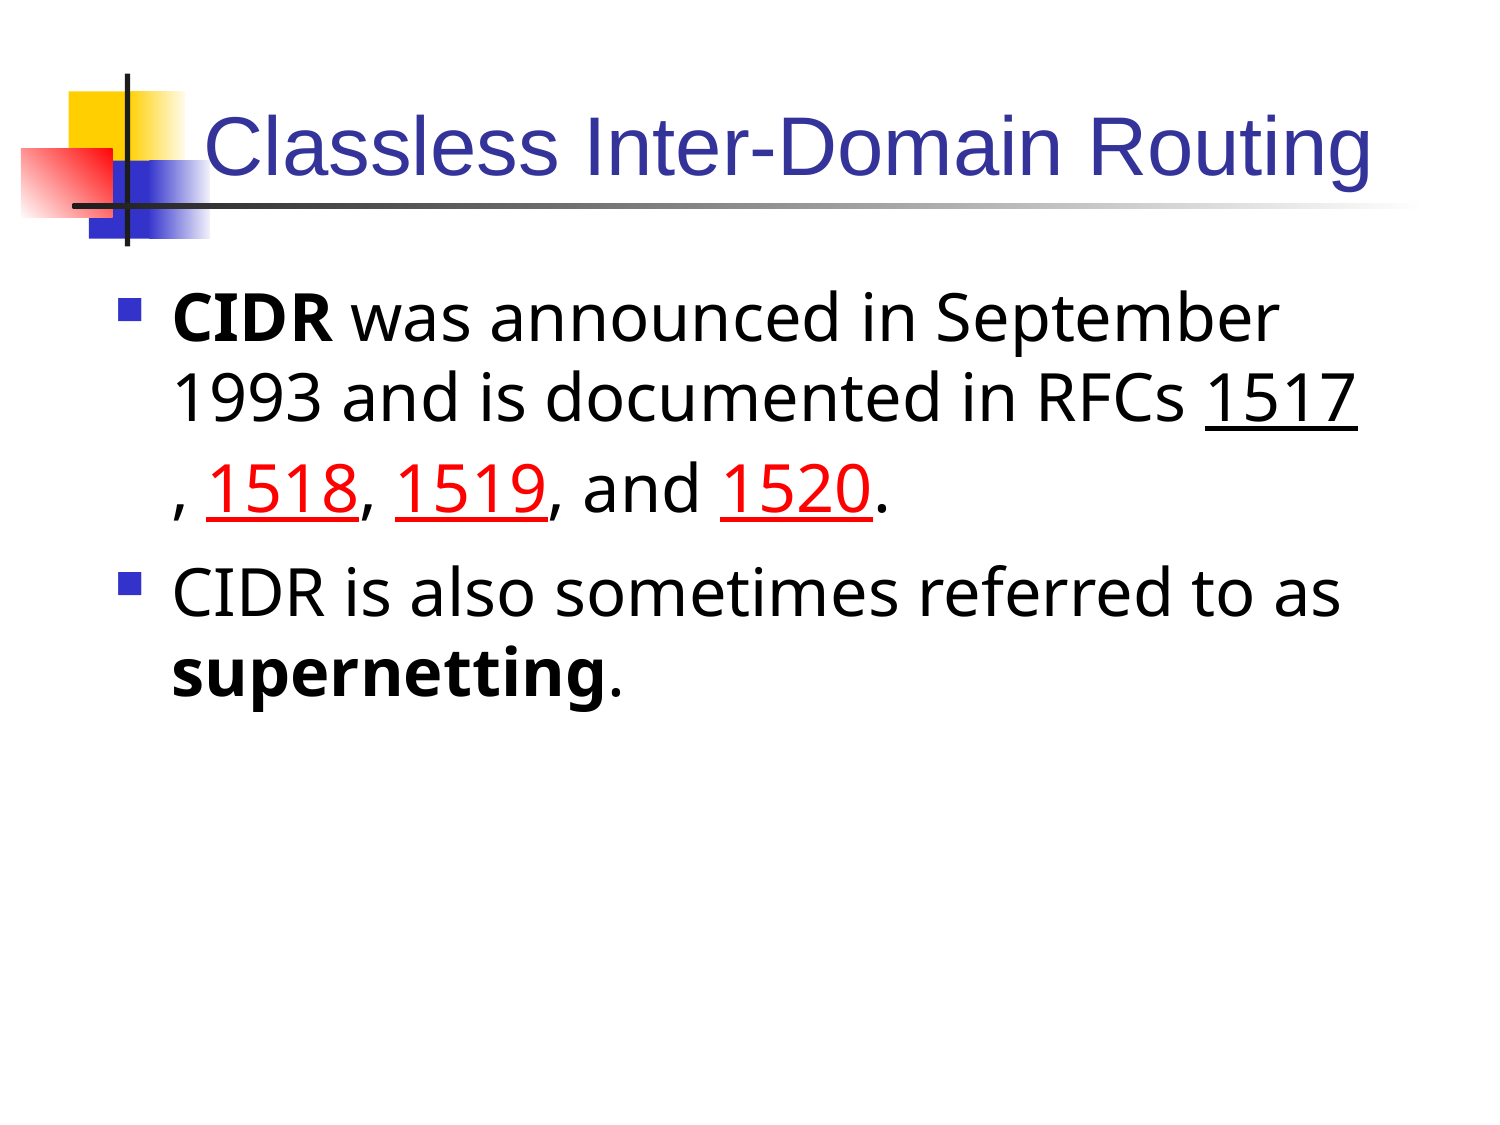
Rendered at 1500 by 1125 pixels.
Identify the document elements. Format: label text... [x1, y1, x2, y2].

list CIDR was announced in September 1993 and is documented in RFCs 1517, 1518, 1519, and 1520. CIDR is also sometimes referred to as supernetting. [99, 266, 1376, 726]
title Classless Inter-Domain Routing [188, 12, 1468, 201]
